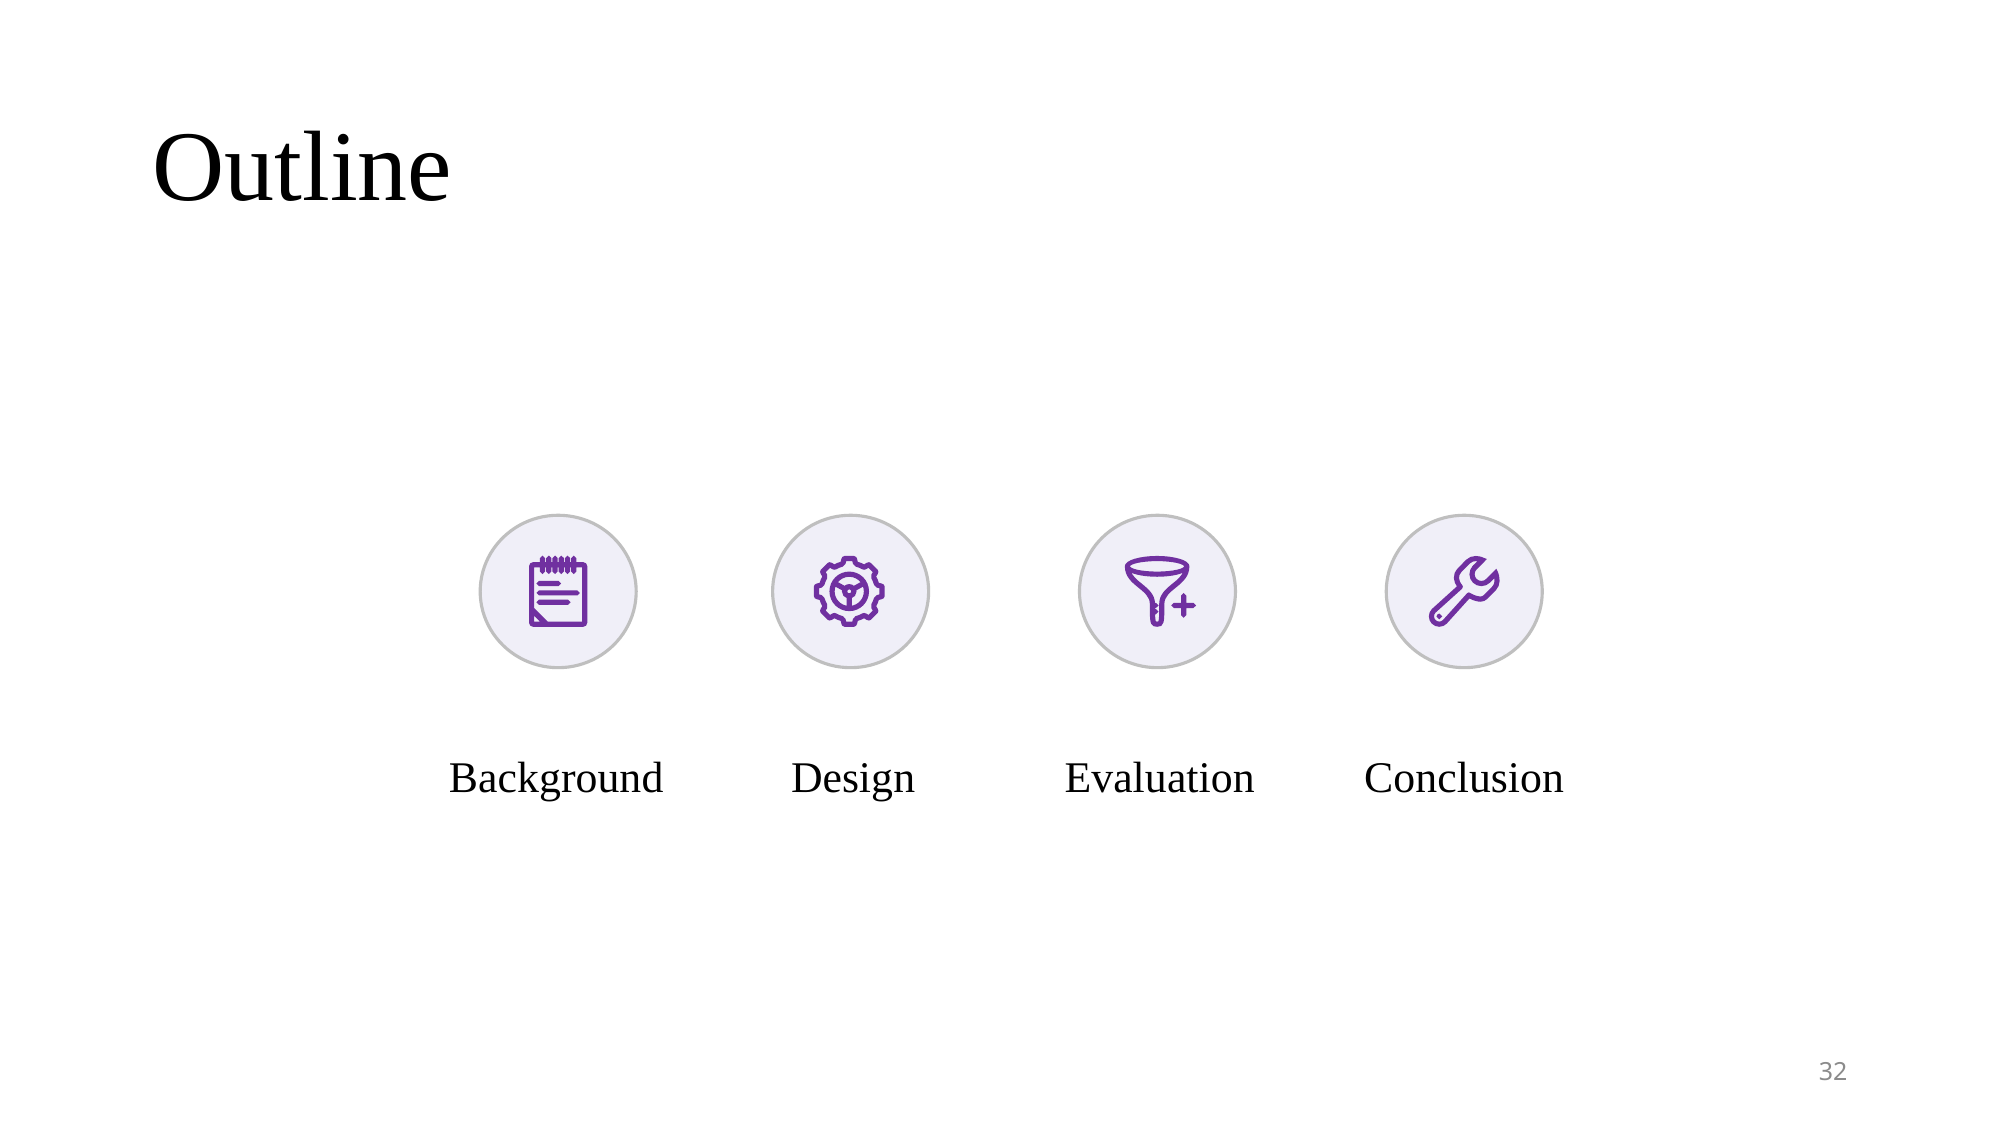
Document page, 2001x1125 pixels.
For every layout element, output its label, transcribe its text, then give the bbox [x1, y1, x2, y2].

text_box Conclusion [1320, 741, 1609, 809]
text_box Background [434, 741, 679, 809]
text_box [1385, 514, 1544, 669]
text_box Design [776, 741, 931, 809]
text_box [1125, 557, 1189, 626]
title Outline [137, 59, 1863, 278]
text_box [1172, 594, 1195, 617]
slide_number 32 [1412, 1042, 1863, 1103]
text_box [771, 514, 930, 669]
text_box [530, 557, 587, 626]
text_box [1429, 557, 1499, 626]
text_box Evaluation [1049, 741, 1271, 809]
text_box [1078, 514, 1237, 669]
text_box [814, 557, 884, 626]
text_box [479, 514, 638, 669]
